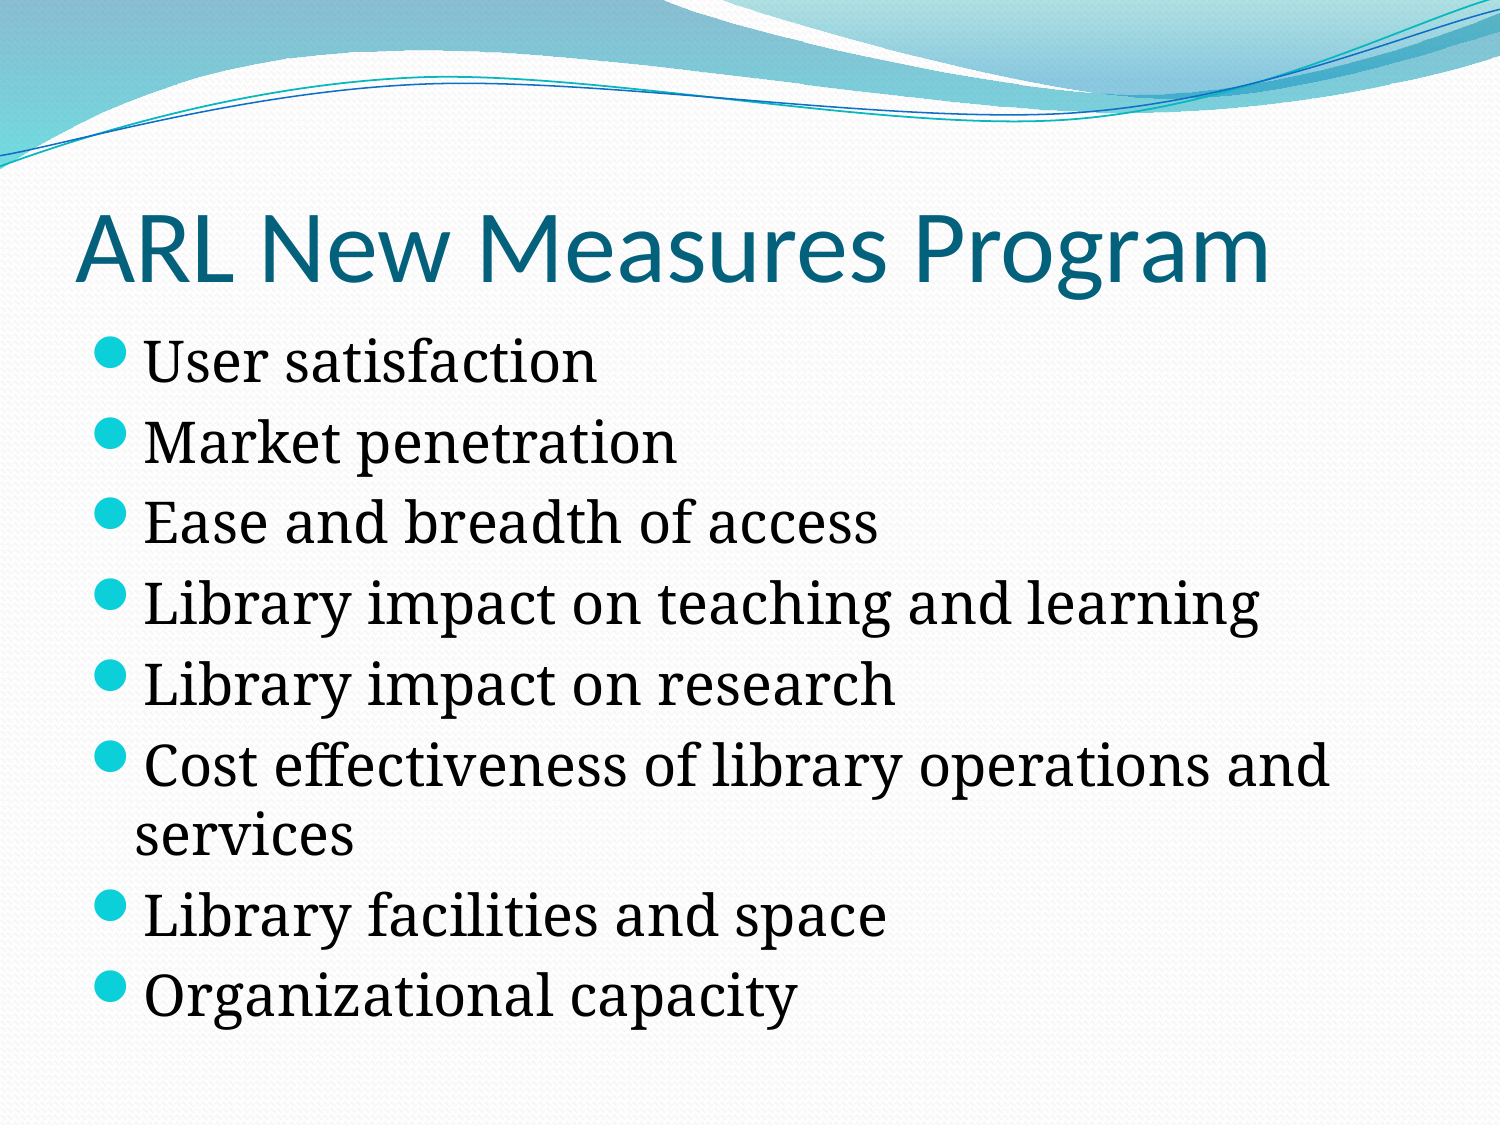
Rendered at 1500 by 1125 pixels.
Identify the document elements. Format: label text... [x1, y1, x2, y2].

list User satisfaction Market penetration Ease and breadth of access Library impact on teaching and learning Library impact on research Cost effectiveness of library operations and services Library facilities and space Organizational capacity [75, 317, 1425, 1038]
title ARL New Measures Program [75, 115, 1425, 303]
